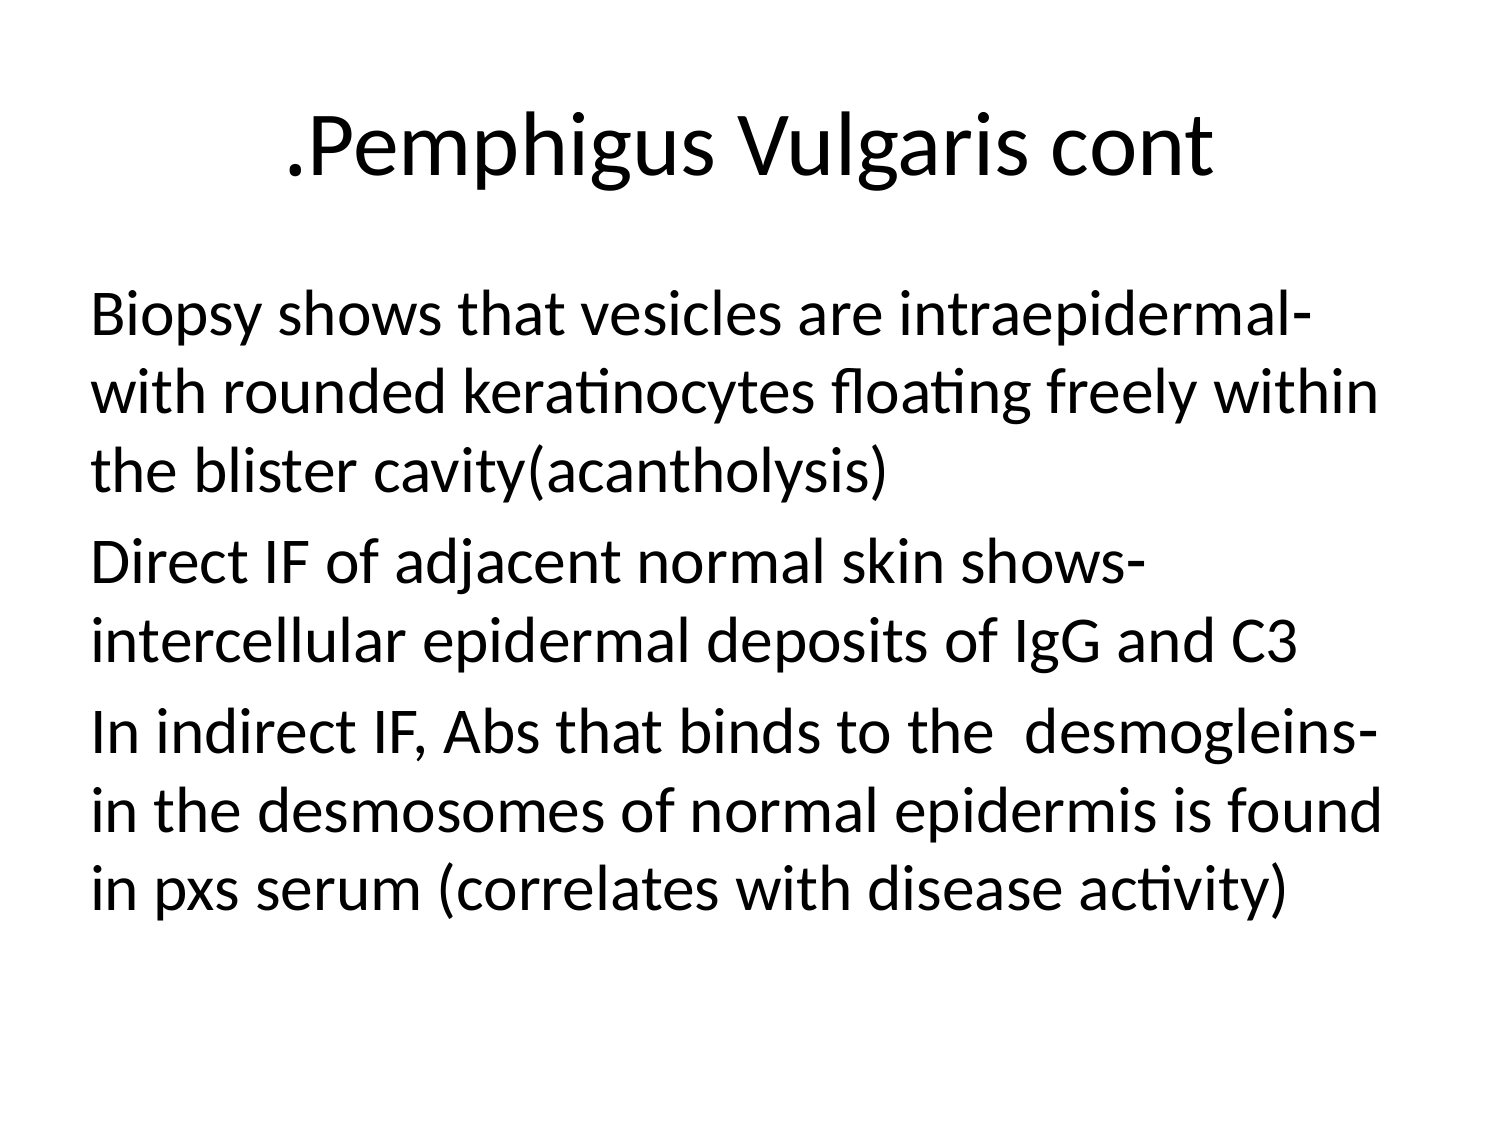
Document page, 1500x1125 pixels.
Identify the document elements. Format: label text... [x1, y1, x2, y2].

title Pemphigus Vulgaris cont. [75, 45, 1425, 233]
list -Biopsy shows that vesicles are intraepidermal with rounded keratinocytes floating freely within the blister cavity(acantholysis) -Direct IF of adjacent normal skin shows intercellular epidermal deposits of IgG and C3 -In indirect IF, Abs that binds to the desmogleins in the desmosomes of normal epidermis is found in pxs serum (correlates with disease activity) [75, 262, 1425, 1005]
